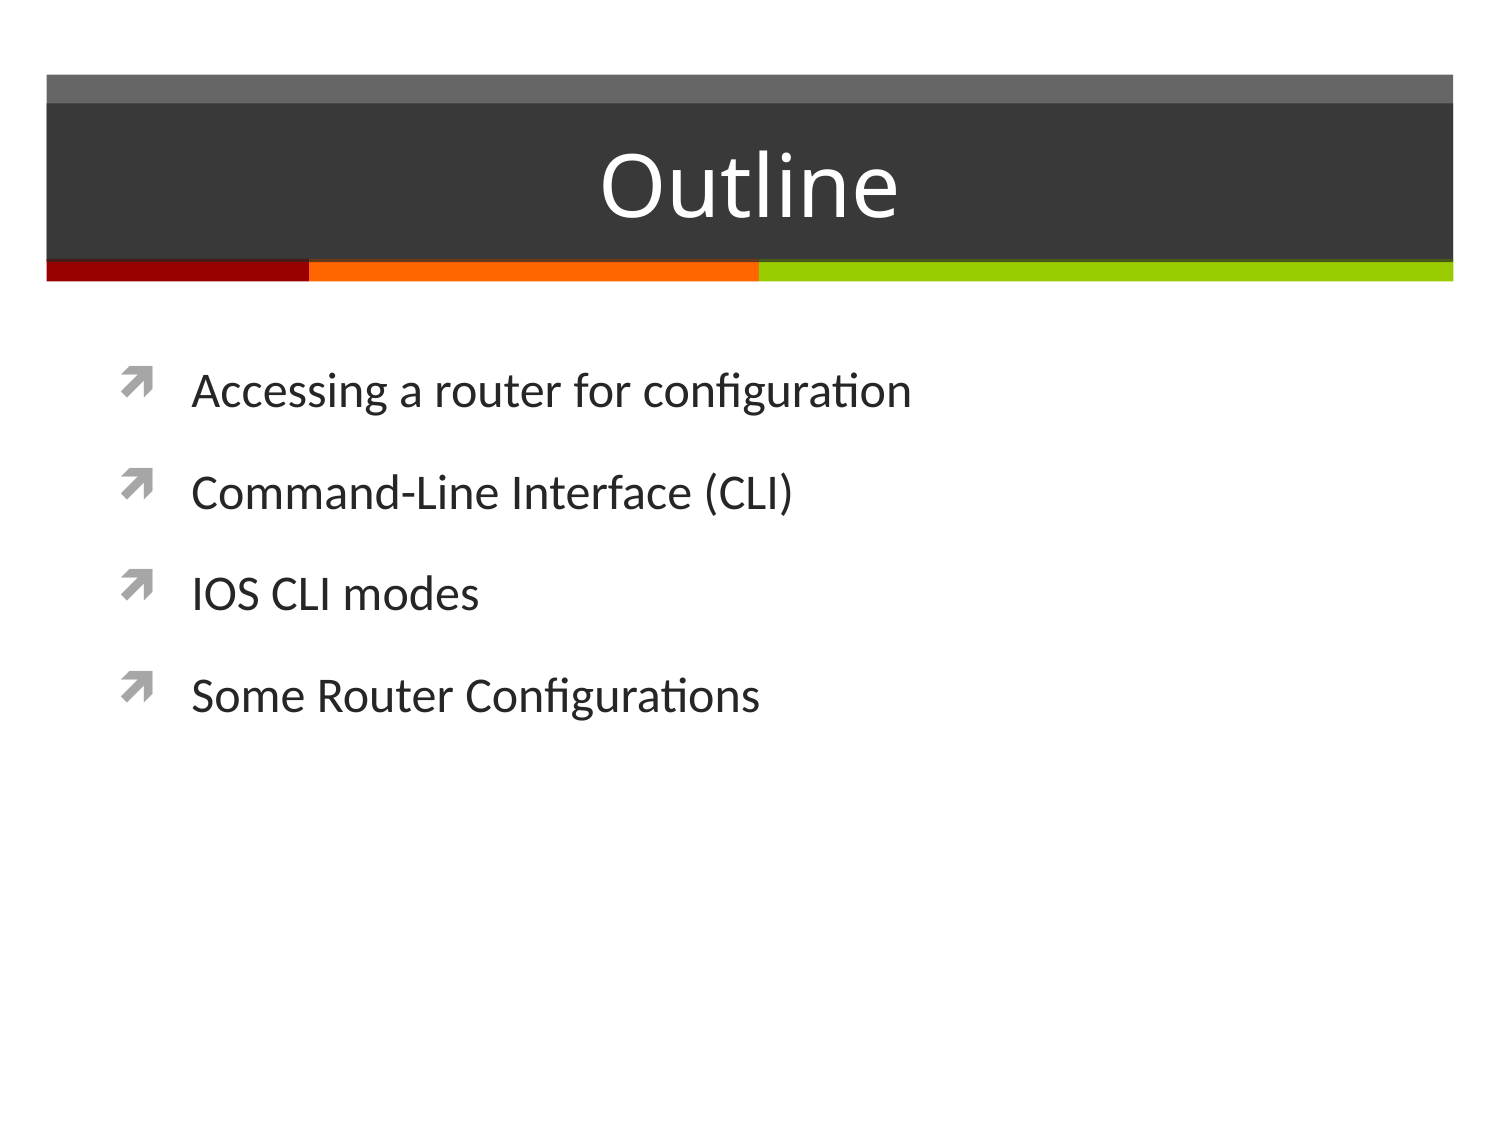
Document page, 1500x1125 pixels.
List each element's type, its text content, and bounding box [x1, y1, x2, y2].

title Outline [46, 103, 1454, 263]
list Accessing a router for configuration Command-Line Interface (CLI) IOS CLI modes Some Router Configurations [102, 350, 1454, 1005]
